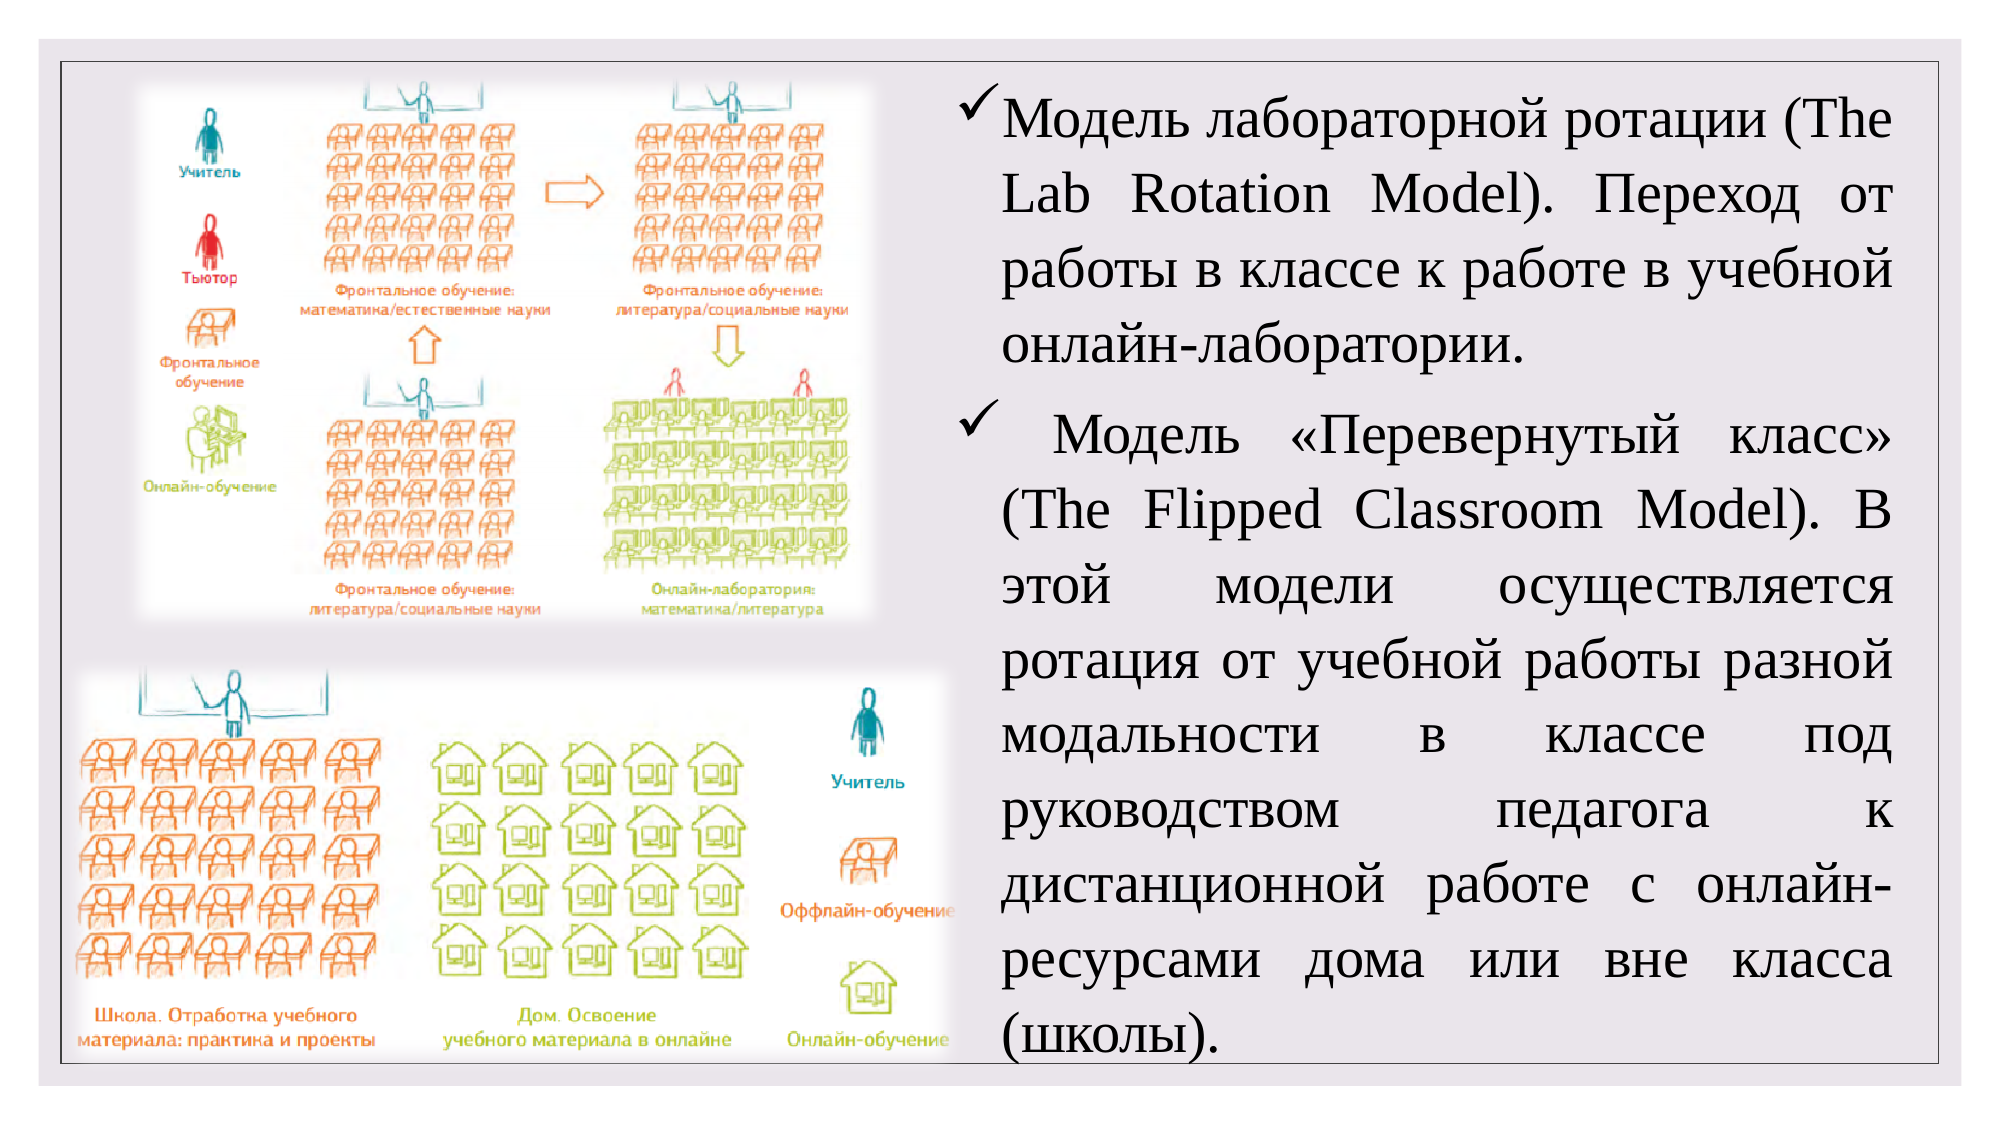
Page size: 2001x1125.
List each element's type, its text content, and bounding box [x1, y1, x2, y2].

picture [119, 67, 891, 636]
text_box Модель лабораторной ротации (The Lab Rotation Model). Переход от работы в классе к работе в учебной онлайн-лаборатории. Модель «Перевернутый класс» (The Flipped Classroom Model). В этой модели осуществляется ротация от учебной работы разной модальности в классе под руководством педагога к дистанционной работе с онлайн-ресурсами дома или вне класса (школы). [939, 67, 1909, 1125]
picture [62, 655, 963, 1073]
